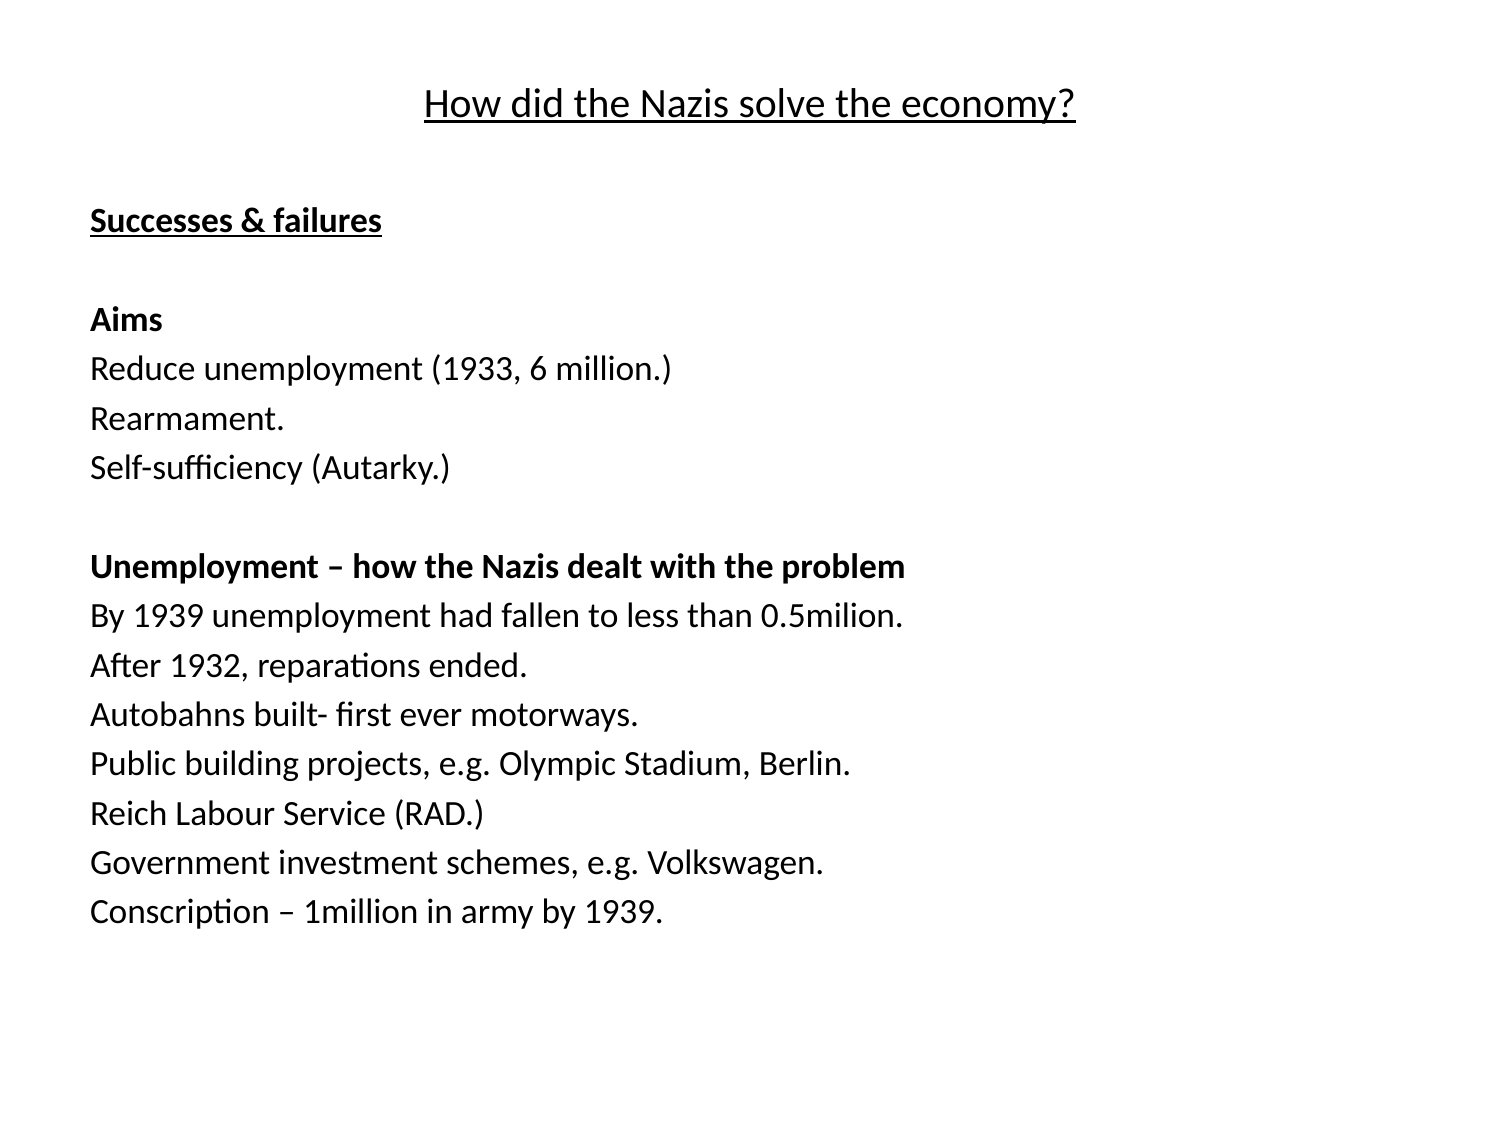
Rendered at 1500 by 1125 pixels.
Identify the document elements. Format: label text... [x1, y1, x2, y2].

title How did the Nazis solve the economy? [75, 45, 1425, 140]
list Successes & failures Aims Reduce unemployment (1933, 6 million.) Rearmament. Self-sufficiency (Autarky.) Unemployment – how the Nazis dealt with the problem By 1939 unemployment had fallen to less than 0.5milion. After 1932, reparations ended. Autobahns built- first ever motorways. Public building projects, e.g. Olympic Stadium, Berlin. Reich Labour Service (RAD.) Government investment schemes, e.g. Volkswagen. Conscription – 1million in army by 1939. [75, 140, 1425, 1005]
